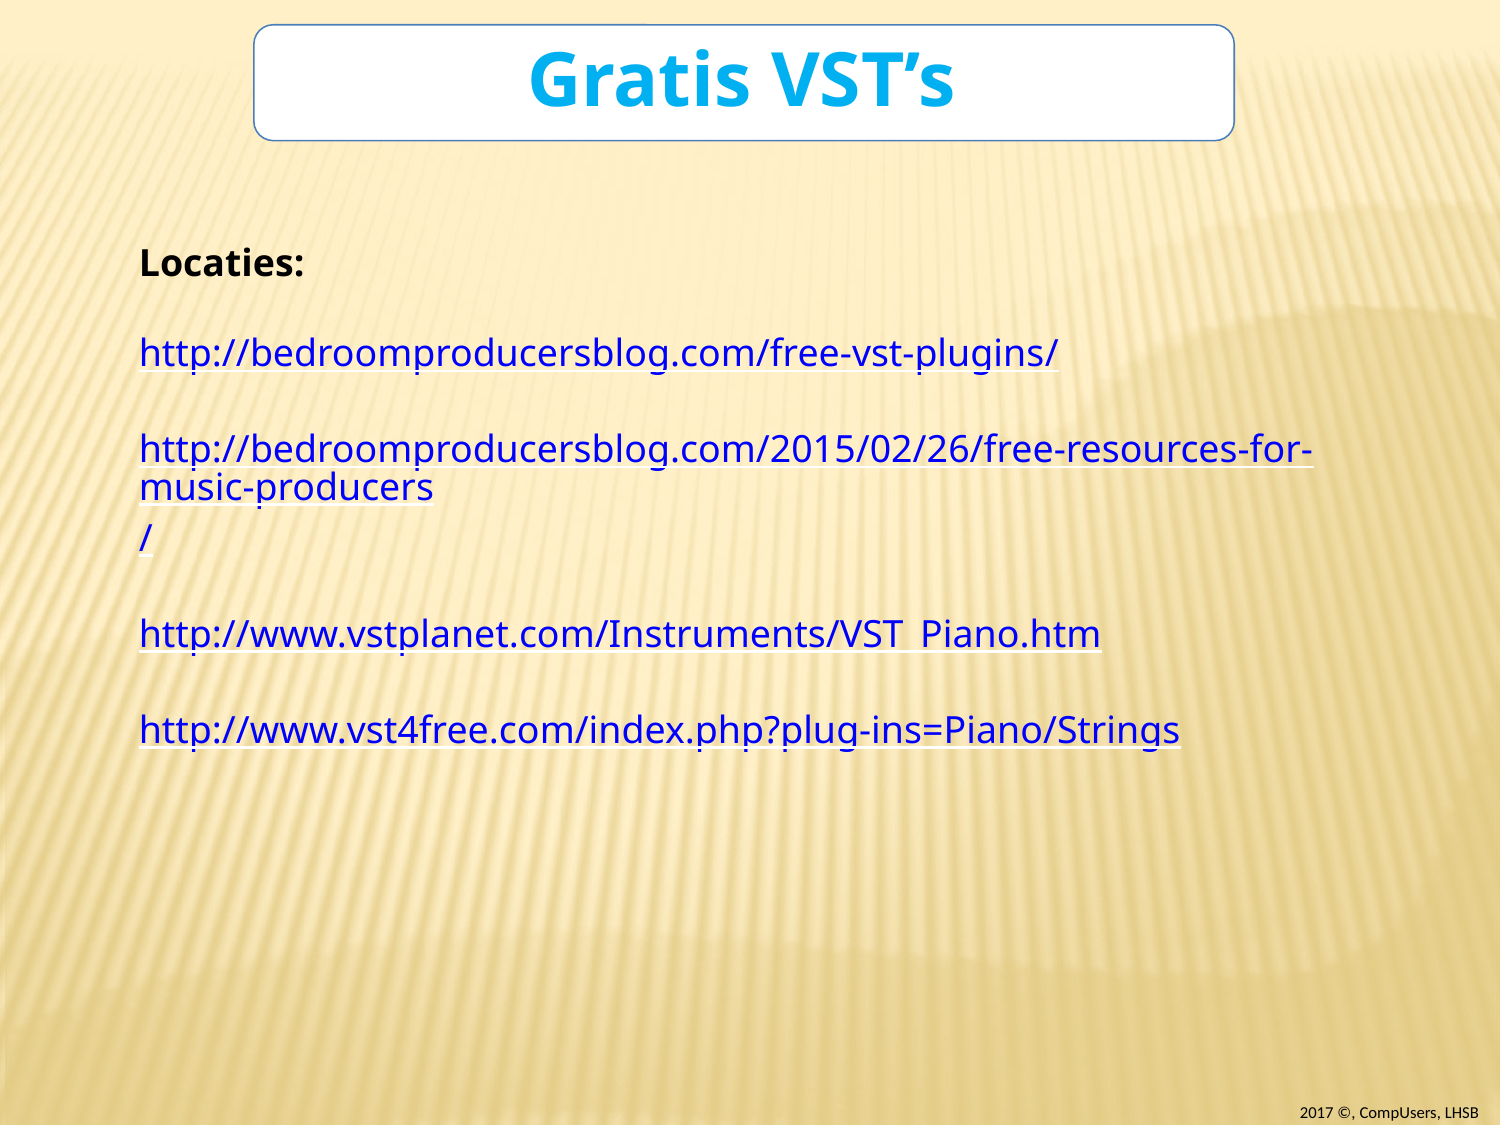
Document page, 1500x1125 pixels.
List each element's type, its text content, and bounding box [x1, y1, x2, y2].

text_box [258, 31, 1236, 142]
text_box [258, 23, 1230, 30]
text_box Gratis VST’s [253, 30, 1230, 135]
text_box Locaties: http://bedroomproducersblog.com/free-vst-plugins/ http://bedroomproducersblog.com/2015/02/26/free-resources-for-music-producers/ http://www.vstplanet.com/Instruments/VST_Piano.htm http://www.vst4free.com/index.php?plug-ins=Piano/Strings [123, 231, 1341, 742]
picture [0, 0, 1500, 1125]
